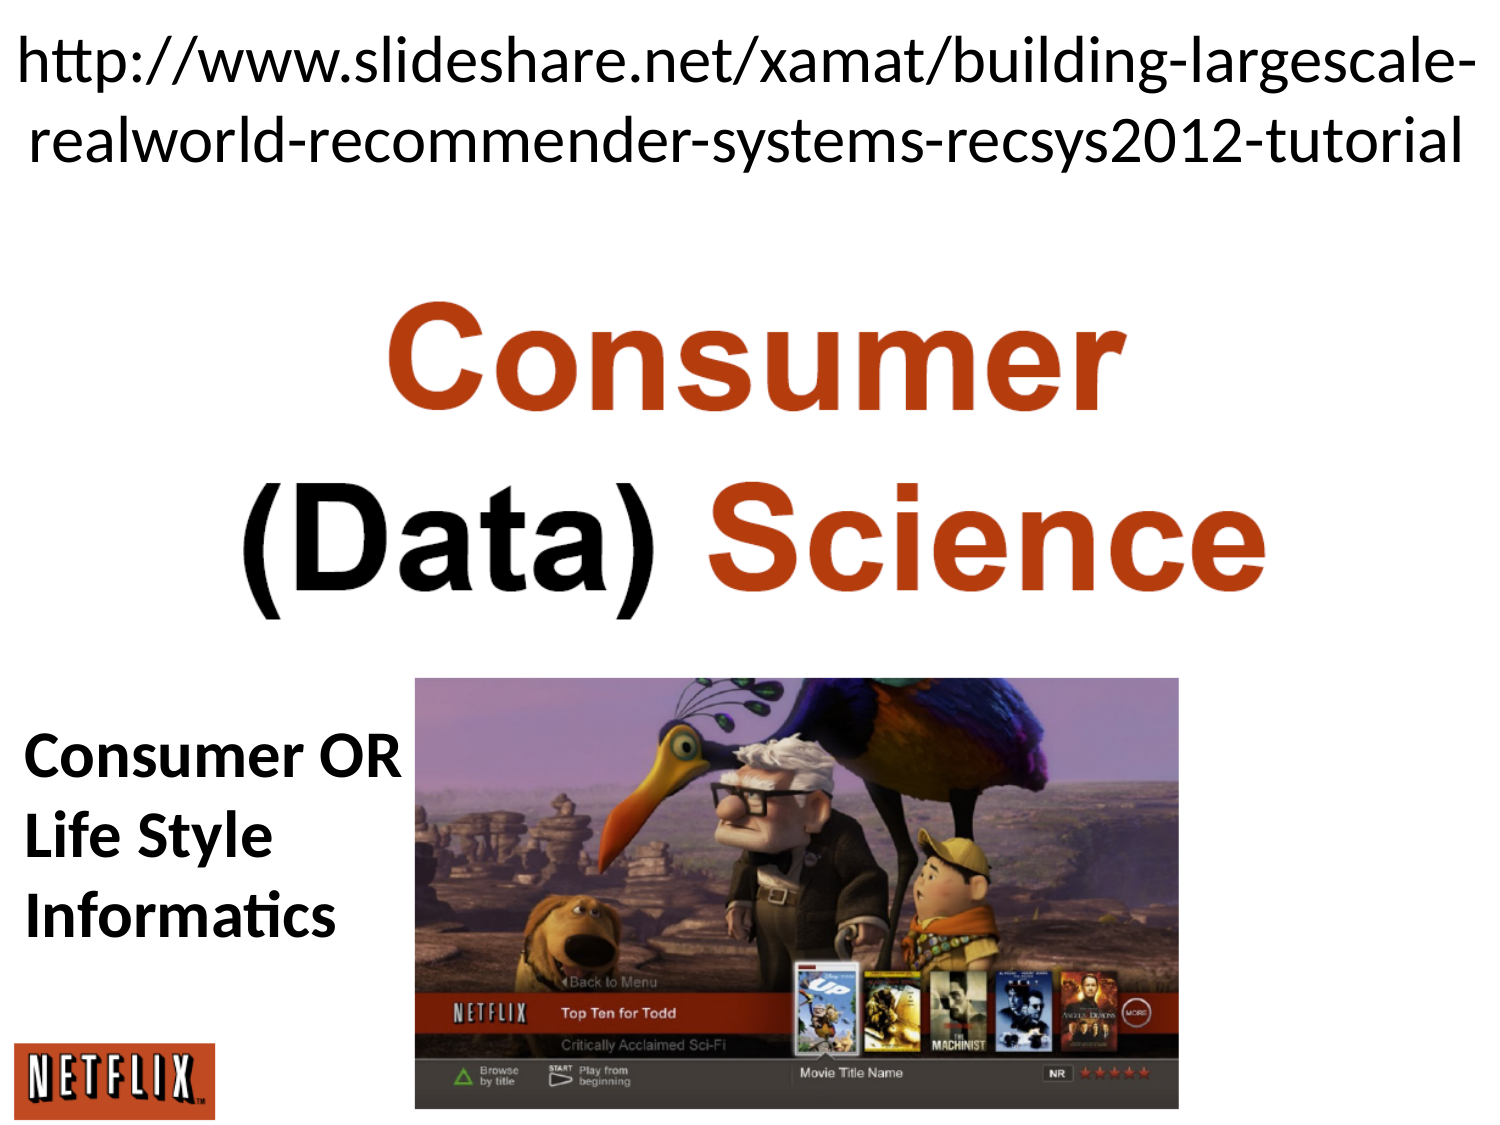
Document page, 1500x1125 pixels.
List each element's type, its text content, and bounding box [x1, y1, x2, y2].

title http://www.slideshare.net/xamat/building-largescale-realworld-recommender-systems-recsys2012-tutorial [0, 2, 1498, 190]
picture [2, 280, 1500, 1125]
